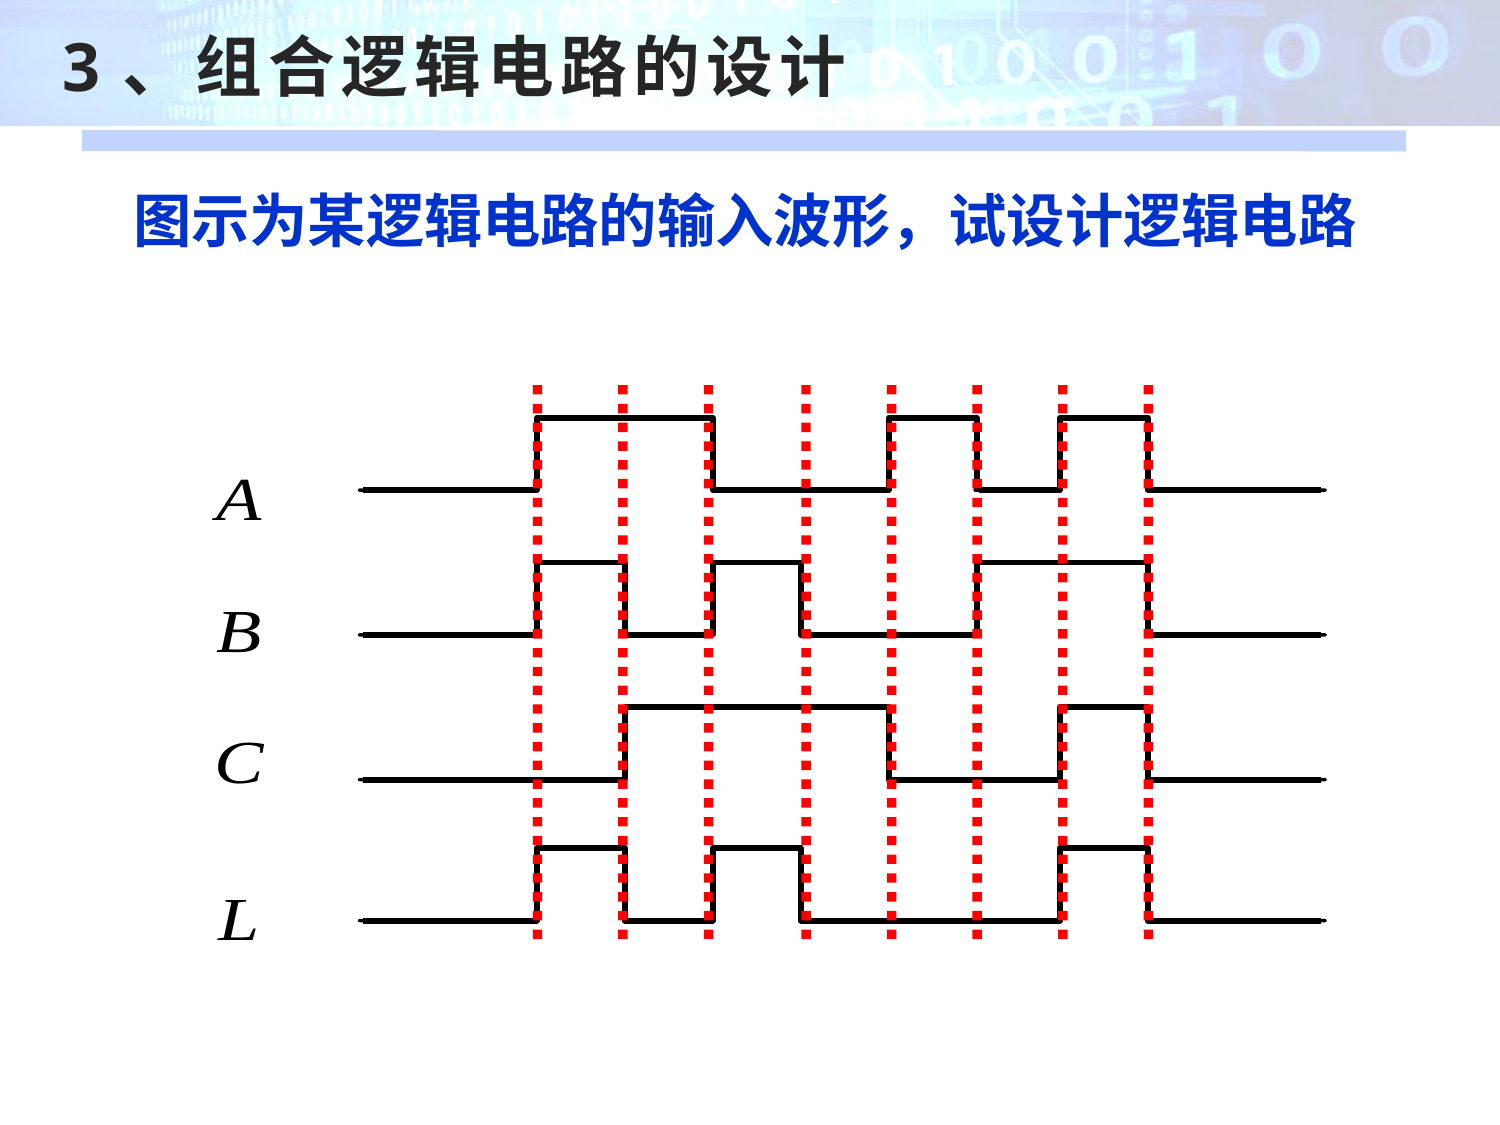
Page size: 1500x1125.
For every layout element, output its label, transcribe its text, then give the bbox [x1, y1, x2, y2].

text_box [537, 385, 1149, 941]
text_box 3、组合逻辑电路的设计 [23, 17, 1374, 113]
text_box 图示为某逻辑电路的输入波形，试设计逻辑电路 [133, 184, 1370, 255]
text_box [152, 398, 1336, 978]
